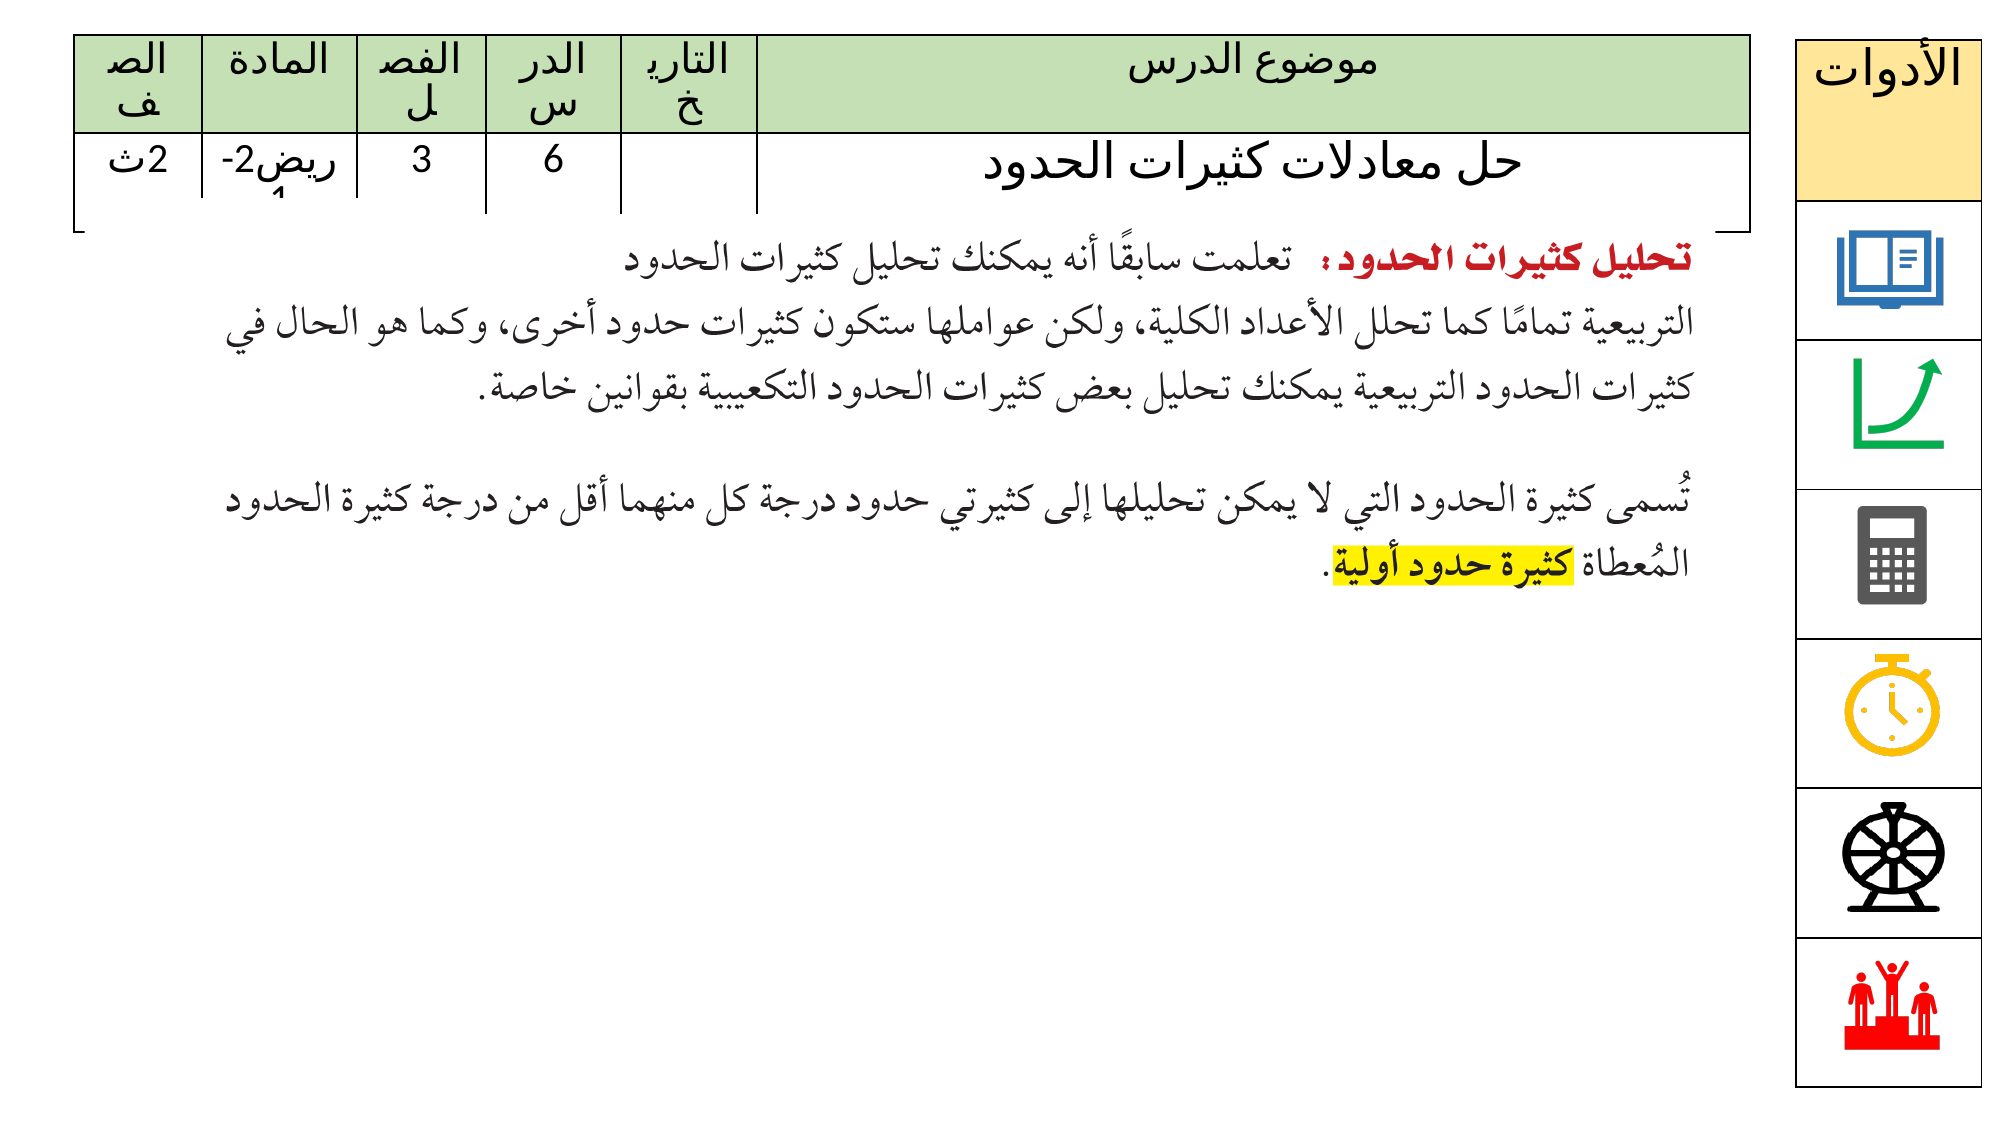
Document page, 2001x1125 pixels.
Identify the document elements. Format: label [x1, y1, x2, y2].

picture [1825, 642, 1959, 768]
picture [1832, 211, 1948, 327]
picture [1833, 496, 1951, 614]
picture [1827, 802, 1961, 912]
text_box [84, 198, 1716, 429]
picture [1835, 340, 1962, 467]
picture [1835, 948, 1949, 1062]
picture [94, 460, 1716, 595]
